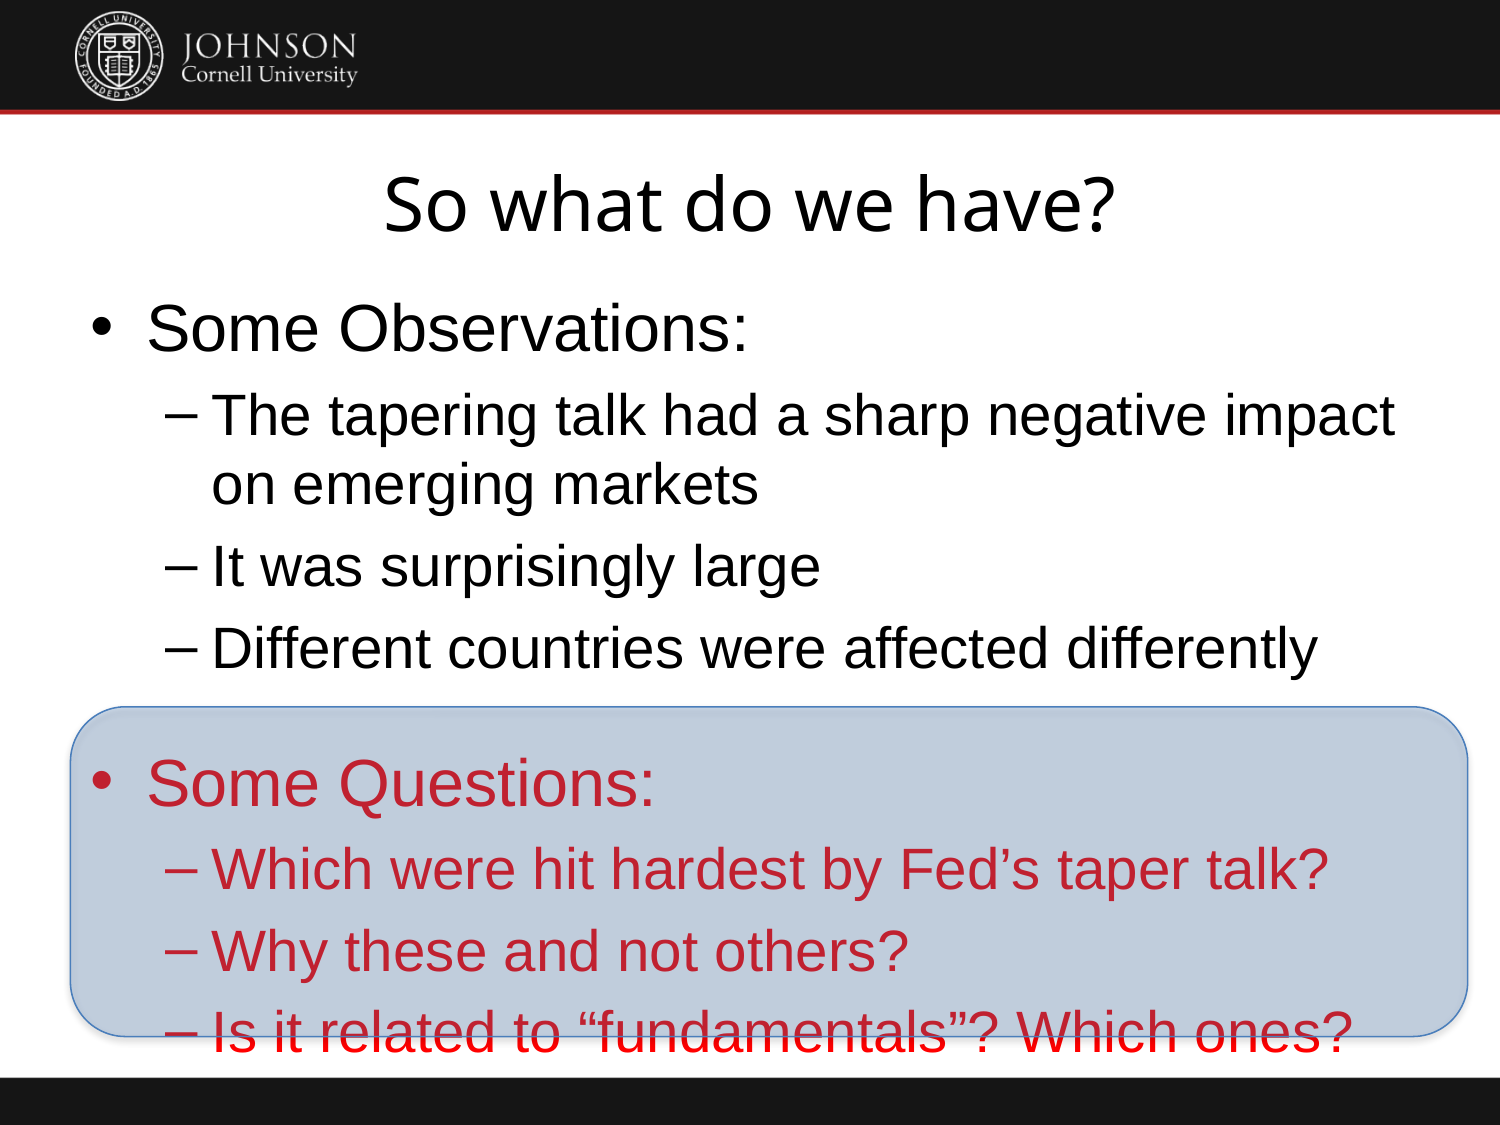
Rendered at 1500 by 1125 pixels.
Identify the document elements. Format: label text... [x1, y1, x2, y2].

list Some Observations: The tapering talk had a sharp negative impact on emerging markets It was surprisingly large Different countries were affected differently Some Questions: Which were hit hardest by Fed’s taper talk? Why these and not others? Is it related to “fundamentals”? Which ones? [75, 988, 1473, 1086]
list Some Observations: The tapering talk had a sharp negative impact on emerging markets It was surprisingly large Different countries were affected differently Some Questions: Which were hit hardest by Fed’s taper talk? Why these and not others? Is it related to “fundamentals”? Which ones? [75, 277, 1473, 764]
text_box [69, 706, 1469, 1038]
picture [0, 0, 1500, 1125]
title So what do we have? [75, 149, 1425, 253]
